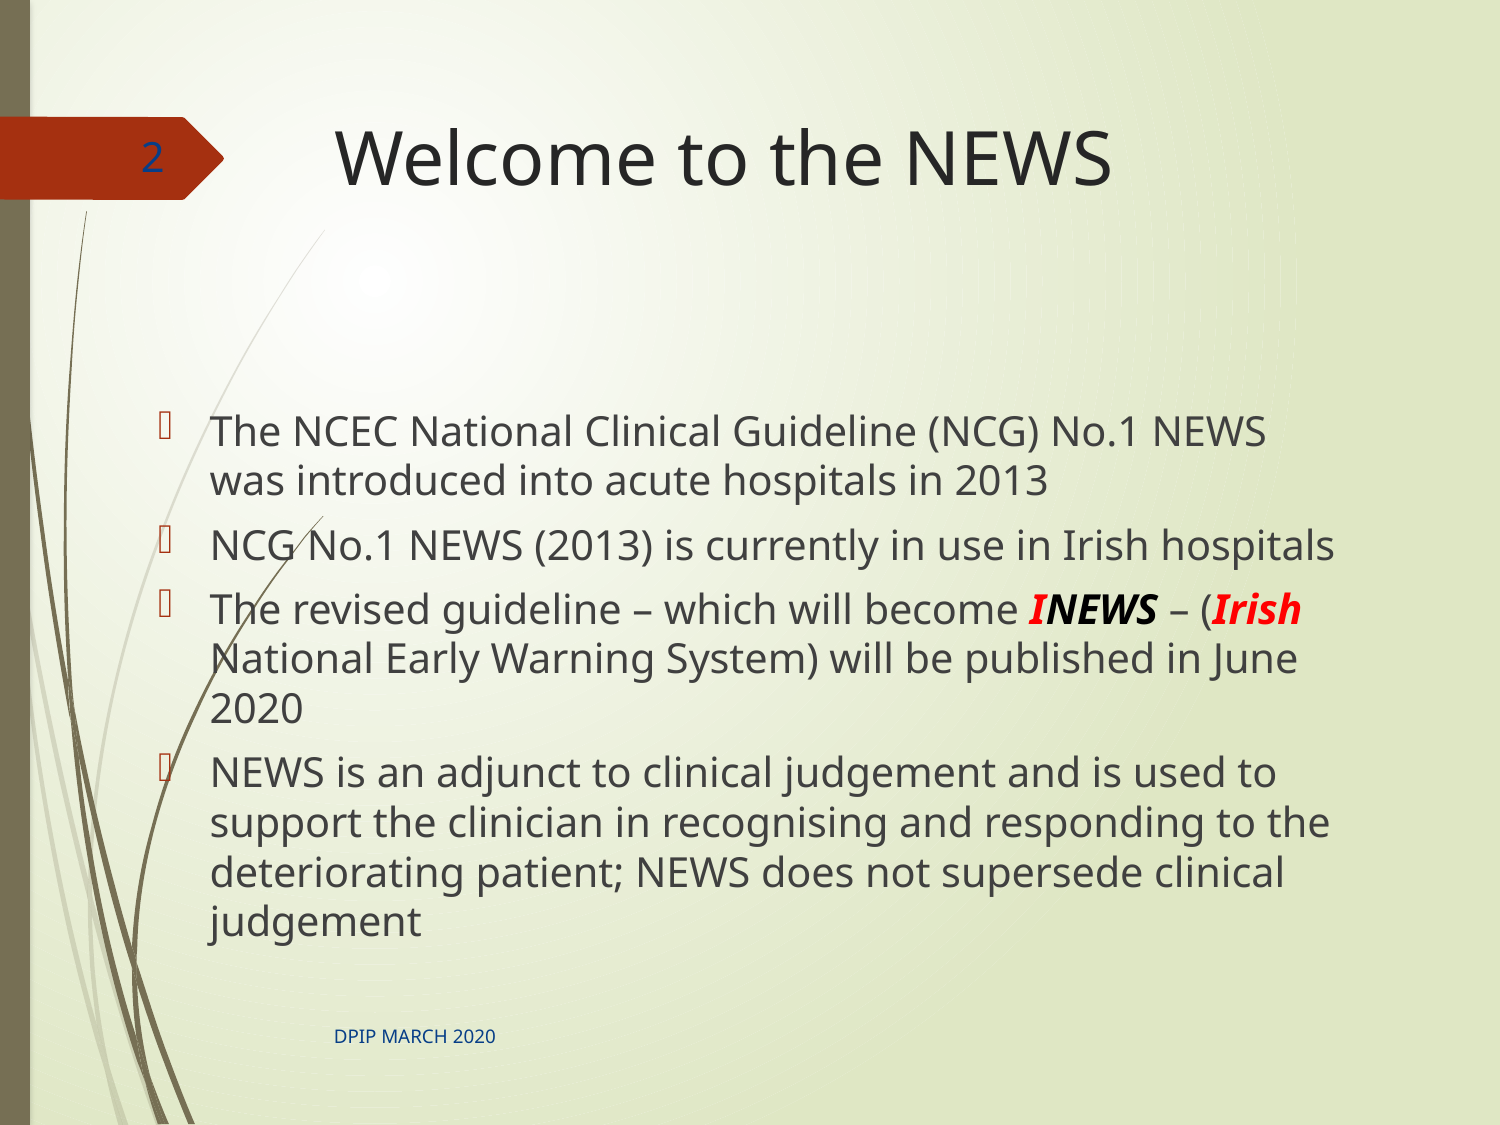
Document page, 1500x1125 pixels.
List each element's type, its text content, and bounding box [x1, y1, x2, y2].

title Welcome to the NEWS [319, 102, 1400, 313]
slide_number 2 [83, 129, 180, 190]
list The NCEC National Clinical Guideline (NCG) No.1 NEWS was introduced into acute hospitals in 2013 NCG No.1 NEWS (2013) is currently in use in Irish hospitals The revised guideline – which will become INEWS – (Irish National Early Warning System) will be published in June 2020 NEWS is an adjunct to clinical judgement and is used to support the clinician in recognising and responding to the deteriorating patient; NEWS does not supersede clinical judgement [143, 397, 1359, 1005]
footer DPIP MARCH 2020 [318, 1006, 1257, 1067]
